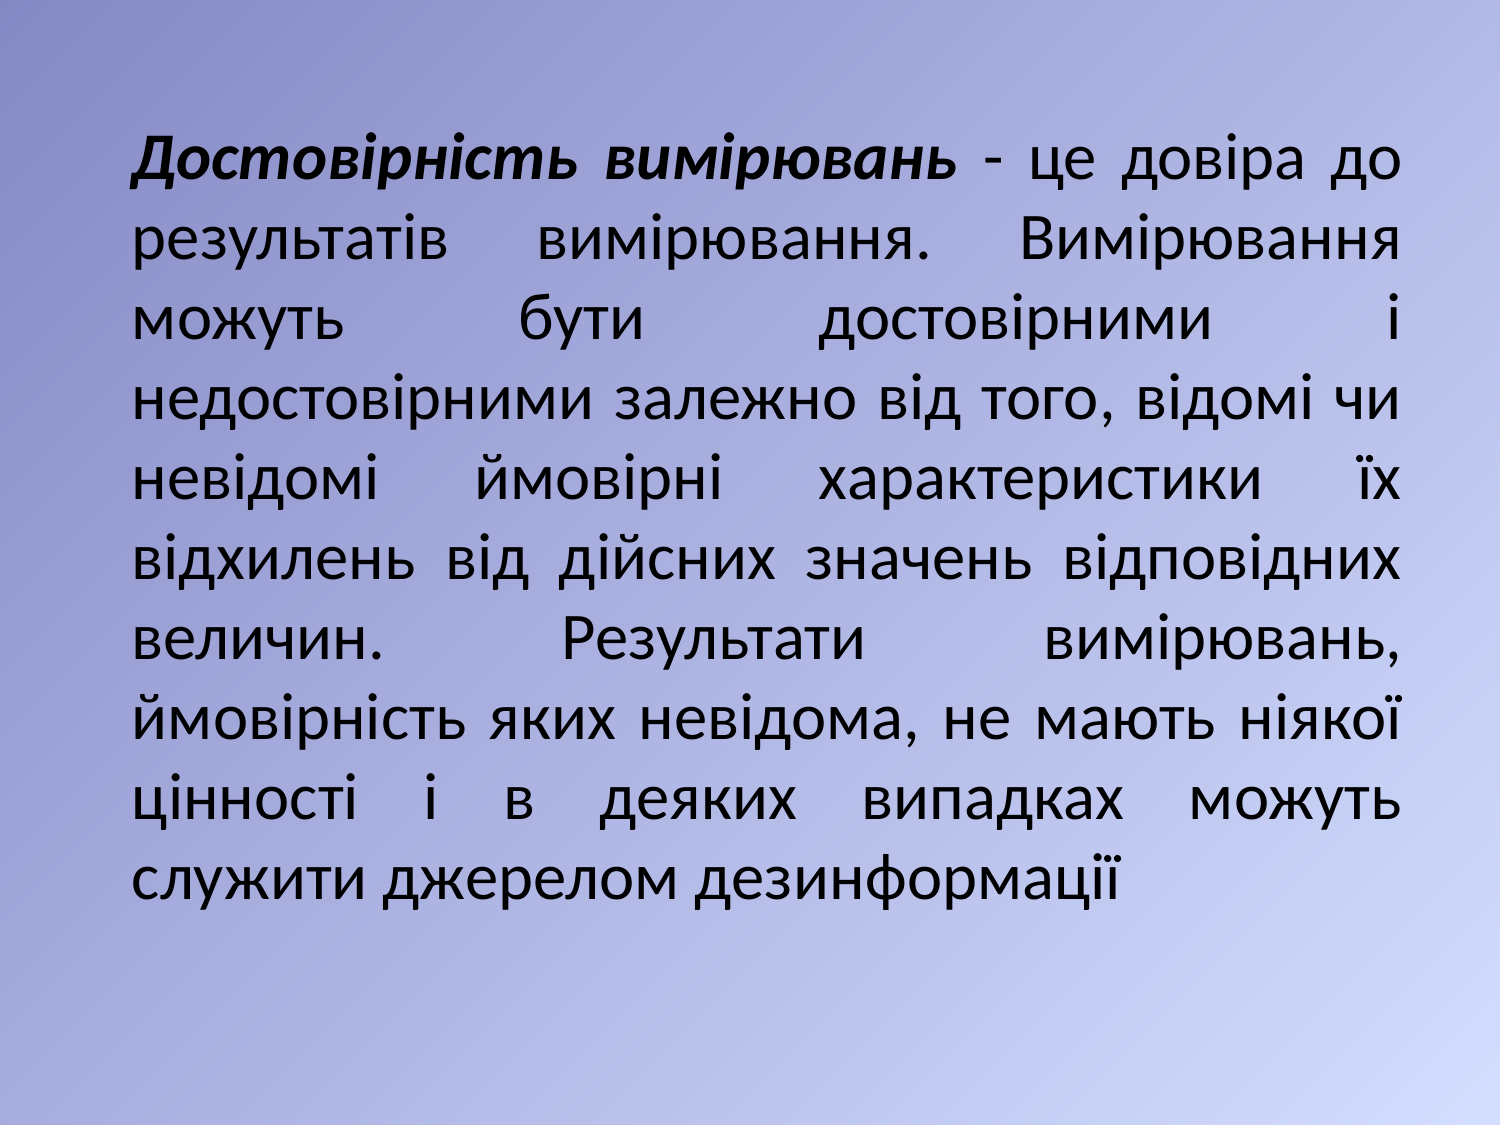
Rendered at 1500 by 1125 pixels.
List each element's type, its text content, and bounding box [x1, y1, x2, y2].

text_box Достовірність вимірювань - це довіра до результатів вимірювання. Вимірювання можуть бути достовірними і недостовірними залежно від того, відомі чи невідомі ймовірні характеристики їх відхилень від дійсних значень відповідних величин. Результати вимірювань, ймовірність яких невідома, не мають ніякої цінності і в деяких випадках можуть служити джерелом дезинформації [117, 105, 1418, 920]
